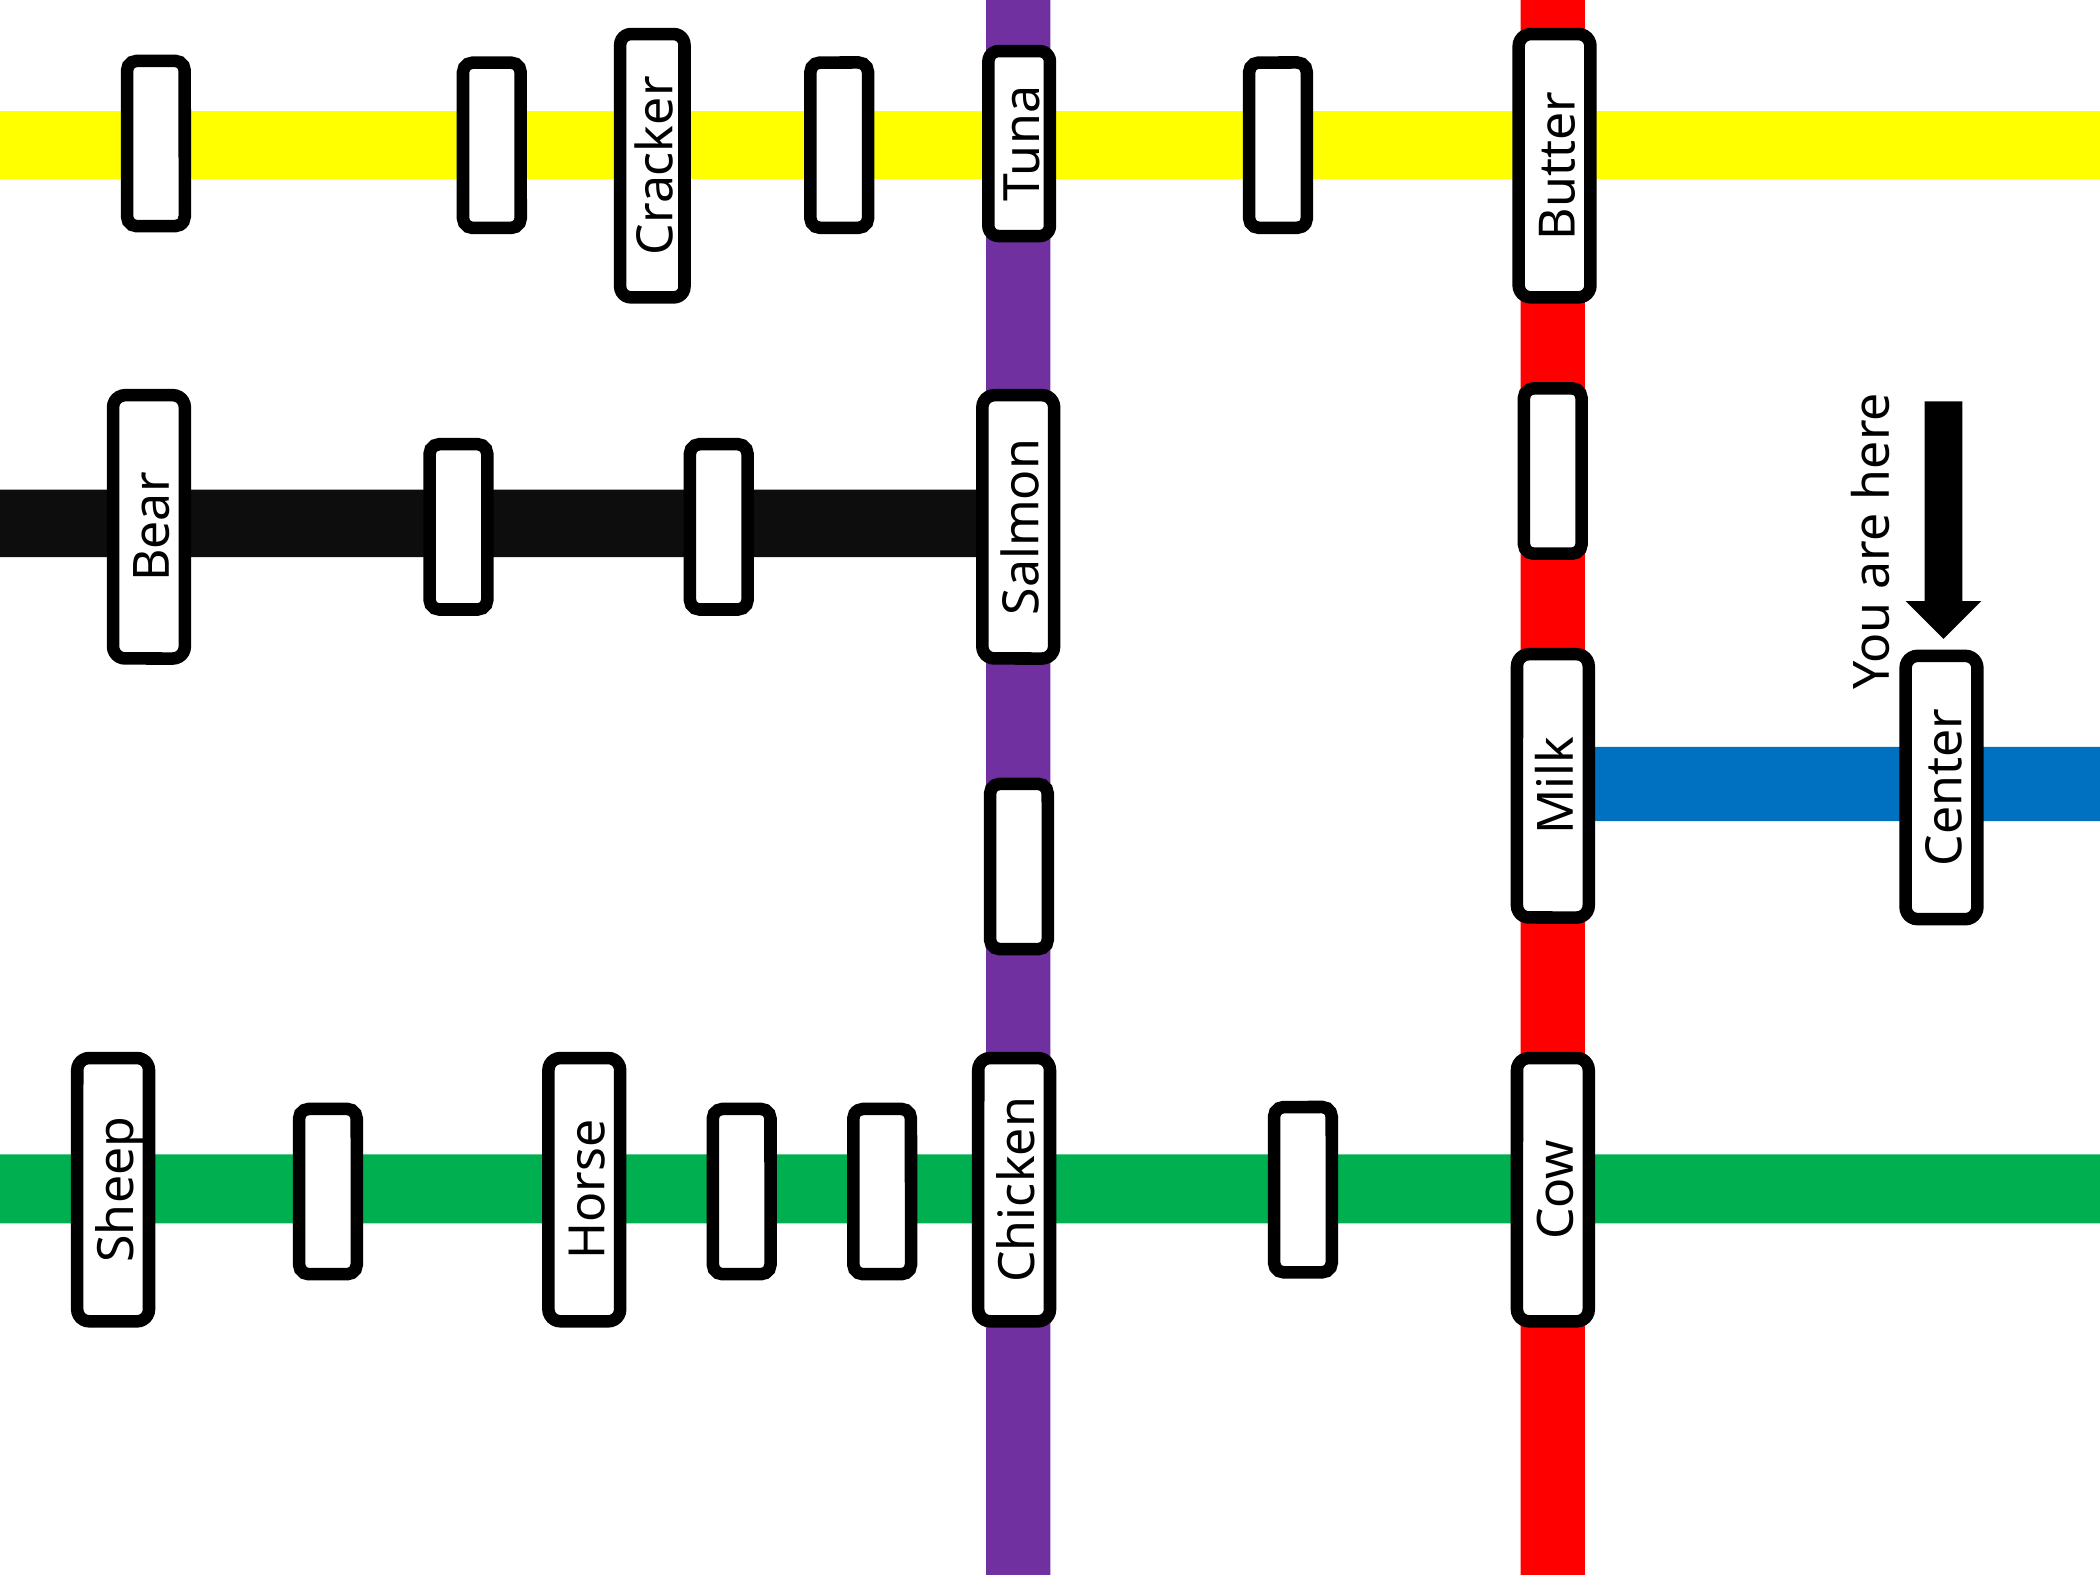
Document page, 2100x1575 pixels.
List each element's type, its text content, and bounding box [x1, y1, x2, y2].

text_box Chicken [977, 1056, 1052, 1323]
text_box [1520, 916, 1586, 1060]
text_box [852, 1107, 913, 1276]
text_box [1520, 1320, 1586, 1575]
text_box [186, 489, 428, 558]
text_box [0, 489, 112, 558]
text_box [461, 61, 522, 229]
text_box [1520, 294, 1586, 656]
text_box [298, 1107, 358, 1276]
text_box [989, 782, 1049, 951]
text_box Salmon [981, 394, 1056, 660]
text_box [1592, 110, 2100, 180]
text_box Cow [1515, 1056, 1590, 1323]
text_box Center [1904, 654, 1979, 921]
text_box [358, 1153, 547, 1224]
text_box [749, 489, 981, 558]
text_box [985, 0, 1051, 397]
text_box [1903, 400, 1984, 641]
text_box [1308, 110, 1517, 180]
text_box [809, 61, 870, 229]
text_box Horse [547, 1056, 622, 1323]
text_box [1522, 387, 1583, 555]
text_box You are here [1831, 327, 1907, 754]
text_box [489, 489, 688, 558]
text_box [688, 443, 749, 611]
text_box [1590, 1153, 2100, 1224]
text_box [1590, 746, 1904, 822]
text_box [151, 1153, 298, 1224]
text_box Sheep [76, 1056, 151, 1323]
text_box [622, 1153, 711, 1224]
text_box [1273, 1105, 1333, 1274]
text_box [870, 110, 985, 180]
text_box Bear [111, 394, 186, 660]
text_box [772, 1153, 852, 1224]
text_box [985, 657, 1051, 1065]
text_box [1052, 1153, 1273, 1224]
text_box [186, 110, 461, 180]
text_box [125, 59, 186, 228]
text_box [1051, 110, 1248, 180]
text_box [686, 110, 809, 180]
text_box [1520, 0, 1586, 37]
text_box [0, 1153, 76, 1224]
text_box Cracker [619, 33, 686, 299]
text_box [522, 110, 619, 180]
text_box Butter [1517, 33, 1592, 299]
text_box Milk [1515, 653, 1590, 919]
text_box [1248, 61, 1308, 229]
text_box [985, 1315, 1051, 1575]
text_box [1979, 746, 2100, 822]
text_box [913, 1153, 977, 1224]
text_box [1333, 1153, 1515, 1224]
text_box [428, 443, 489, 611]
text_box [0, 110, 125, 180]
text_box Tuna [987, 50, 1051, 238]
text_box [711, 1107, 772, 1276]
